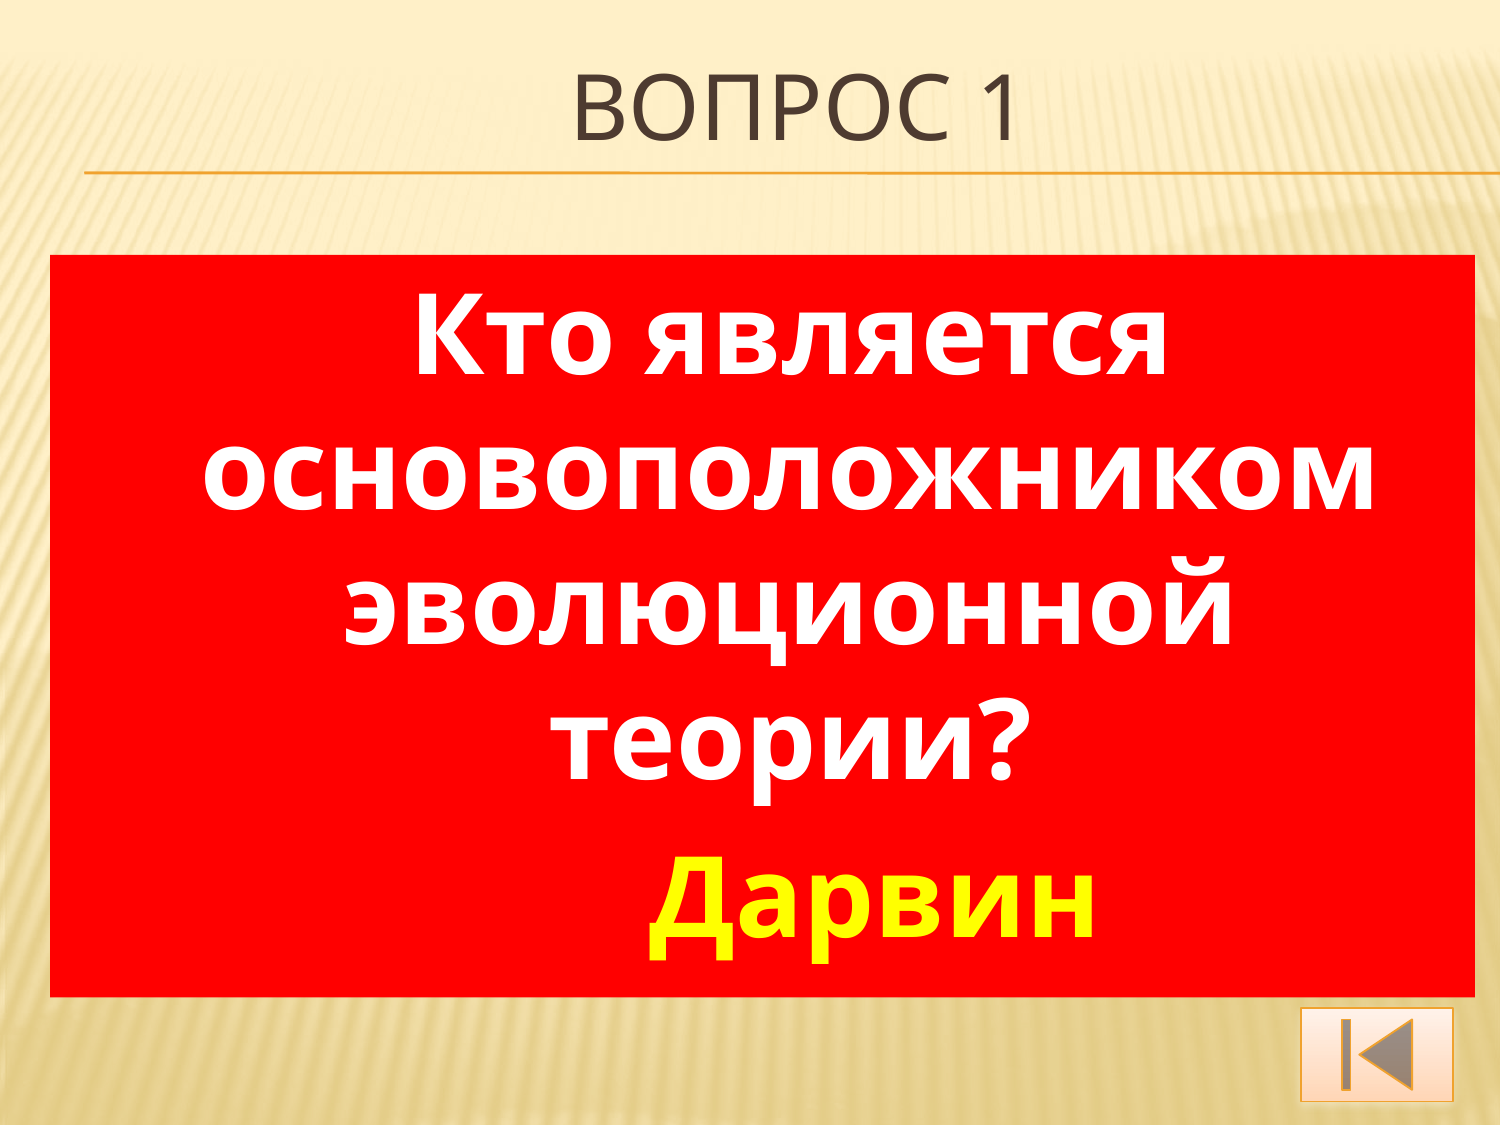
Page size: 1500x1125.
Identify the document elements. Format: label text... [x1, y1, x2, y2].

text_box [1300, 1007, 1454, 1102]
title Вопрос 1 [75, 35, 1500, 173]
list Кто является основоположником эволюционной теории? Дарвин [50, 254, 1475, 998]
